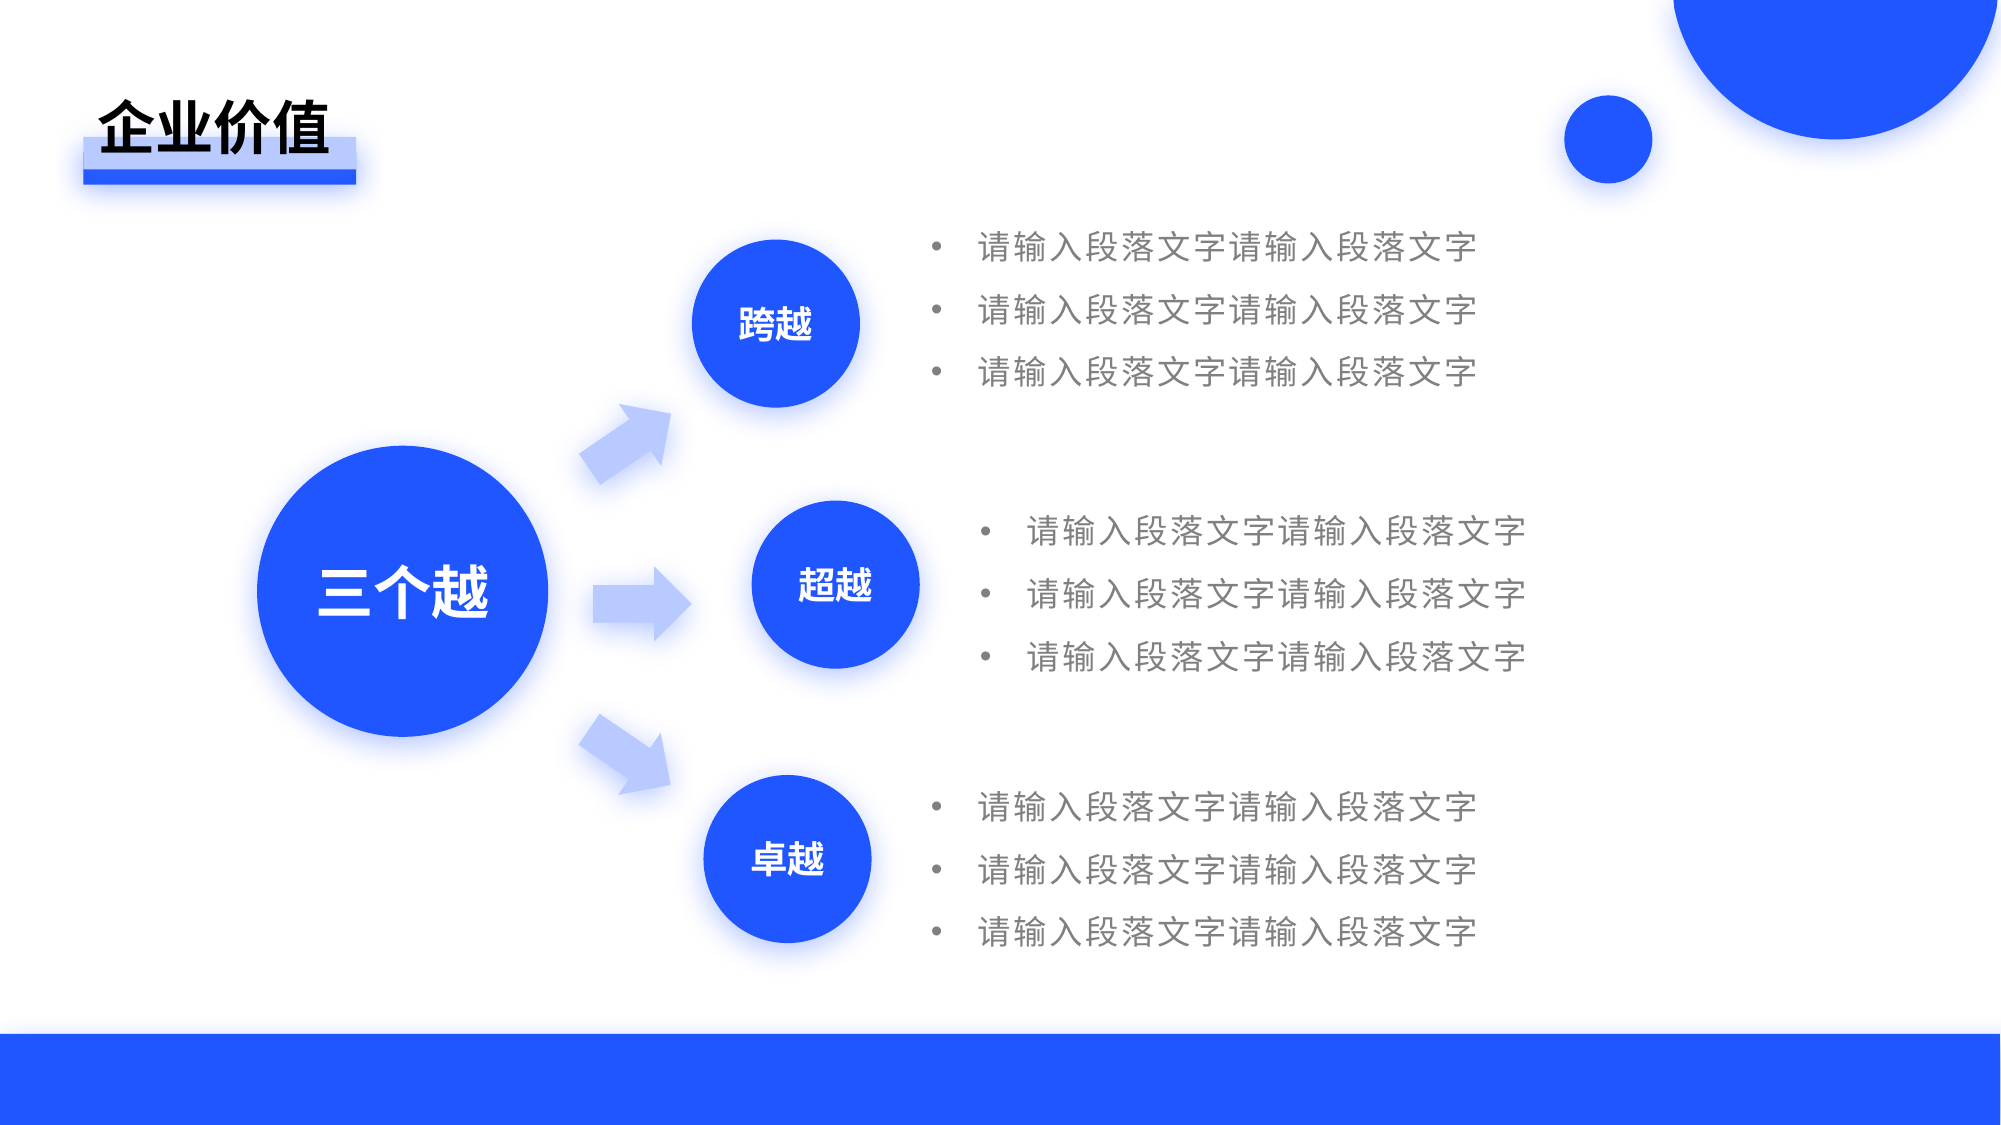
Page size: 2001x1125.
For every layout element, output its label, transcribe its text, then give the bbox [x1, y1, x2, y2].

text_box 请输入段落文字请输入段落文字 [965, 487, 1599, 550]
text_box 请输入段落文字请输入段落文字 [916, 825, 1551, 888]
text_box 请输入段落文字请输入段落文字 [916, 328, 1551, 394]
text_box 超越 [750, 499, 921, 670]
text_box 请输入段落文字请输入段落文字 [916, 888, 1551, 954]
text_box 请输入段落文字请输入段落文字 [965, 550, 1599, 612]
text_box [577, 712, 672, 797]
text_box [592, 563, 694, 645]
text_box 三个越 [256, 444, 550, 738]
text_box 请输入段落文字请输入段落文字 [916, 202, 1551, 265]
text_box 卓越 [702, 773, 873, 945]
list 企业价值 [82, 91, 917, 170]
text_box 跨越 [690, 238, 862, 409]
text_box 请输入段落文字请输入段落文字 [916, 762, 1551, 825]
text_box 请输入段落文字请输入段落文字 [916, 265, 1551, 328]
text_box [577, 402, 673, 487]
text_box 请输入段落文字请输入段落文字 [965, 612, 1599, 679]
